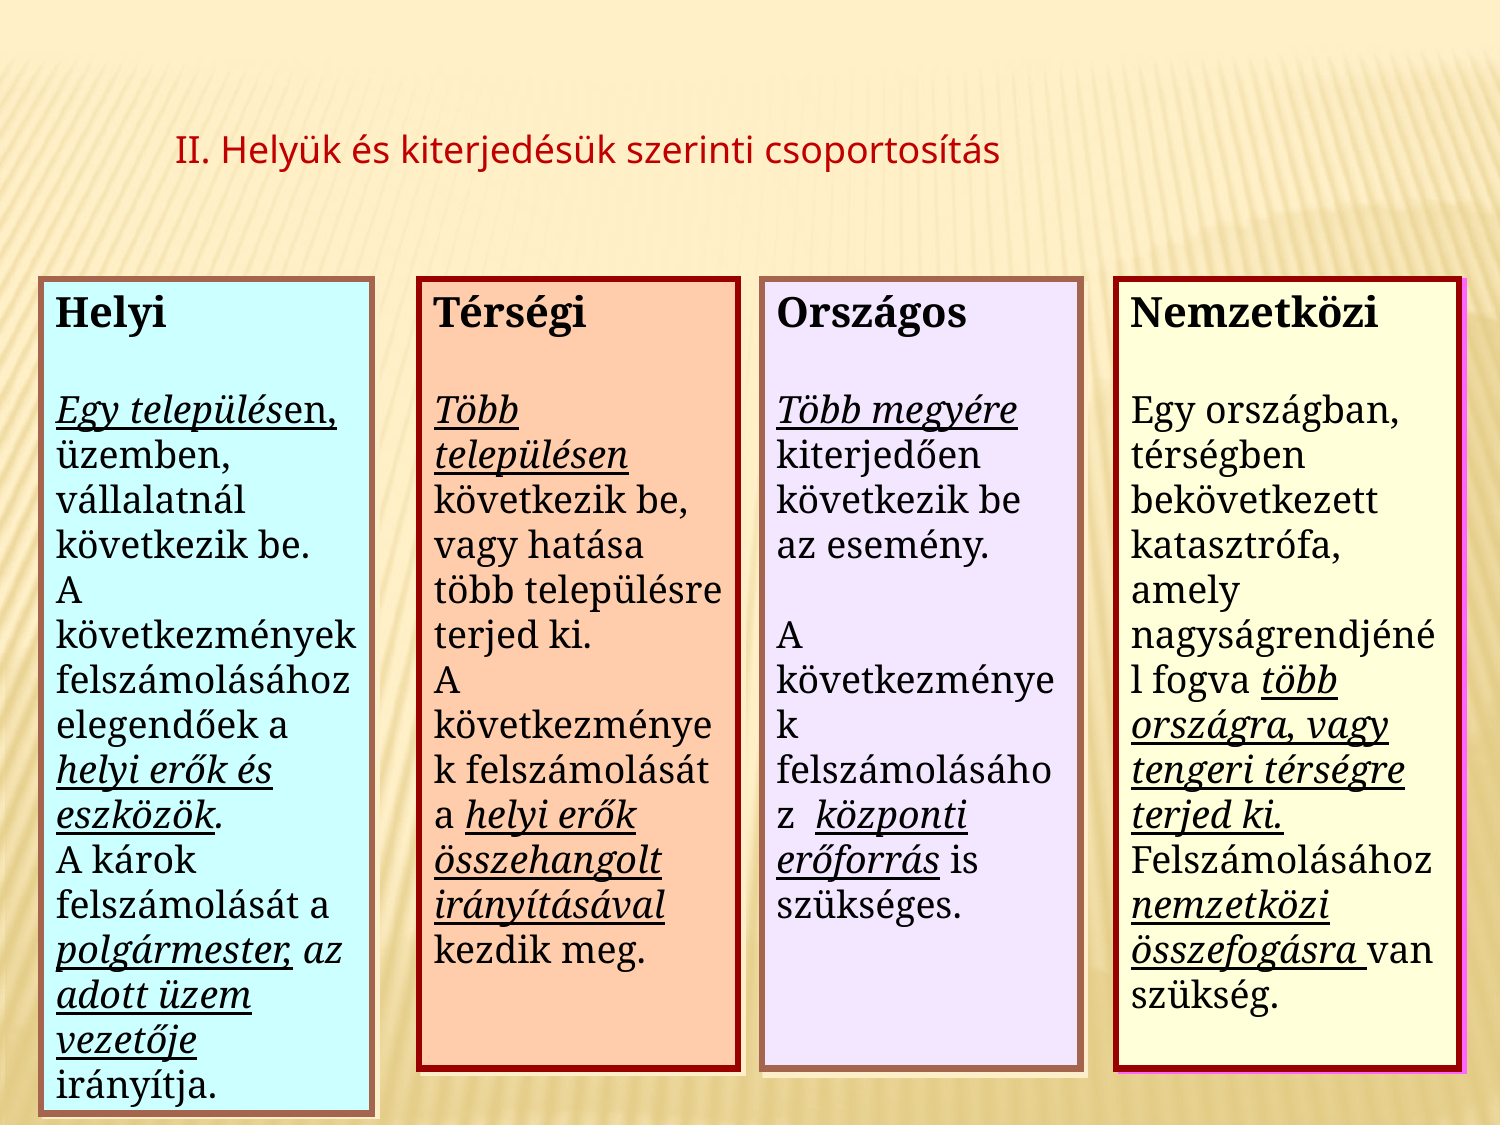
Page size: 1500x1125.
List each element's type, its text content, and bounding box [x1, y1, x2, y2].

text_box Térségi Több településen következik be, vagy hatása több településre terjed ki. A következmények felszámolását a helyi erők összehangolt irányításával kezdik meg. [419, 278, 739, 1069]
text_box Országos Több megyére kiterjedően következik be az esemény. A következmények felszámolásához központi erőforrás is szükséges. [761, 278, 1081, 1069]
text_box Nemzetközi Egy országban, térségben bekövetkezett katasztrófa, amely nagyságrendjénél fogva több országra, vagy tengeri térségre terjed ki. Felszámolásához nemzetközi összefogásra van szükség. [1116, 278, 1459, 1069]
text_box II. Helyük és kiterjedésük szerinti csoportosítás [160, 118, 1017, 179]
text_box Helyi Egy településen, üzemben, vállalatnál következik be. A következmények felszámolásához elegendőek a helyi erők és eszközök. A károk felszámolását a polgármester, az adott üzem vezetője irányítja. [41, 278, 373, 1114]
